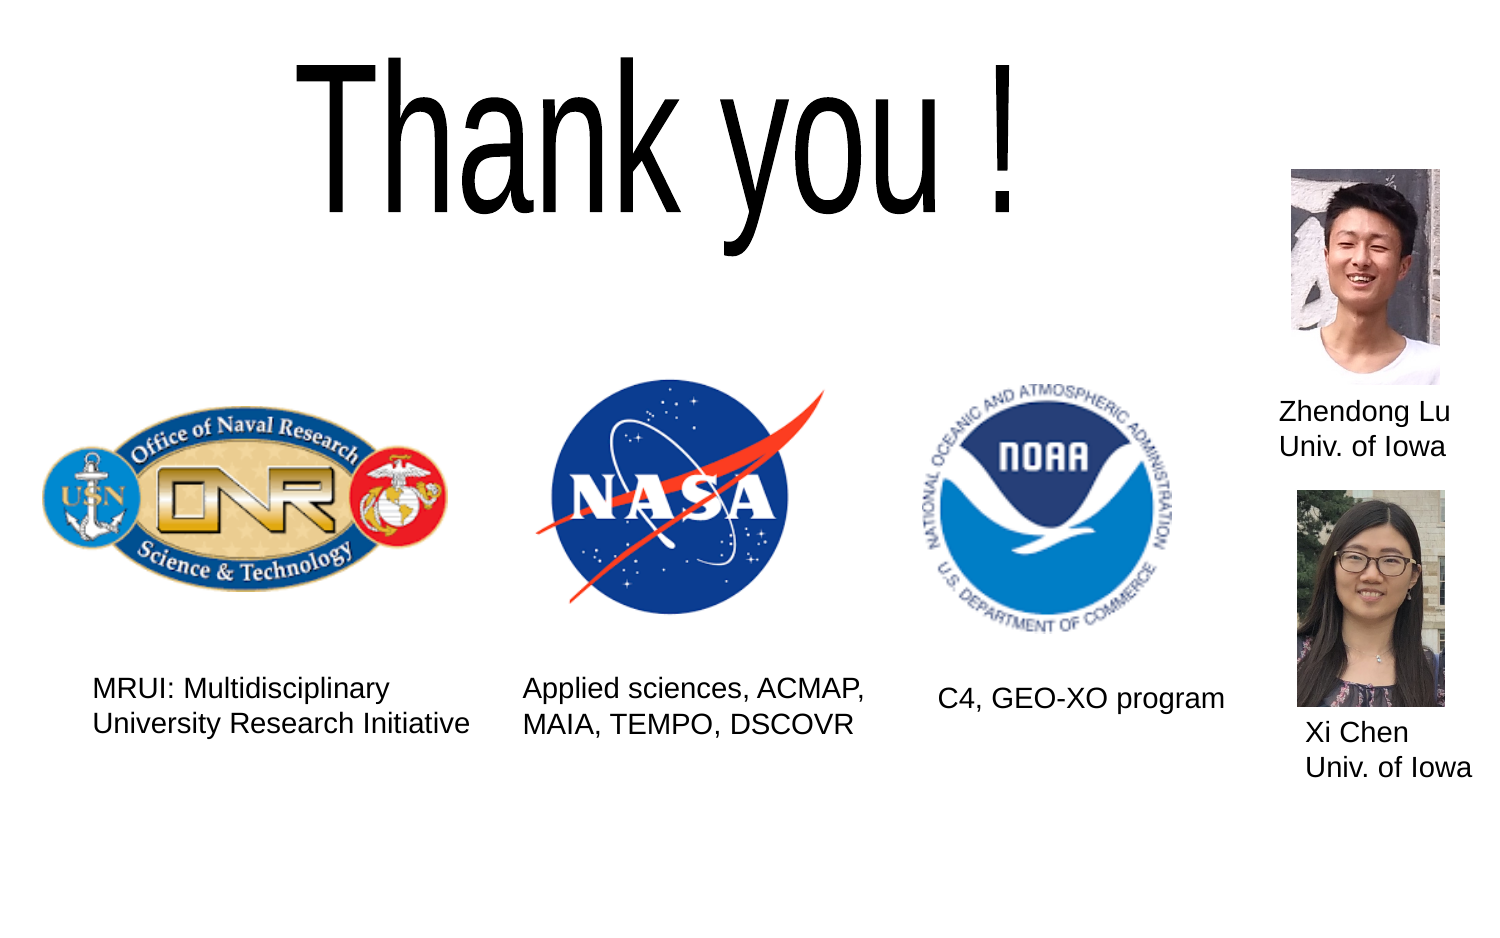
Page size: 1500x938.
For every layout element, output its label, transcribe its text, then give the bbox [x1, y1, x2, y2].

picture [526, 374, 844, 625]
text_box MRUI: Multidisciplinary University Research Initiative [77, 662, 507, 748]
text_box Zhendong Lu Univ. of Iowa [1264, 384, 1467, 470]
text_box Applied sciences, ACMAP, MAIA, TEMPO, DSCOVR [507, 662, 946, 748]
picture [42, 406, 448, 592]
text_box C4, GEO-XO program [922, 671, 1361, 722]
text_box Xi Chen Univ. of Iowa [1290, 706, 1488, 791]
picture [922, 384, 1173, 634]
picture [1290, 168, 1440, 385]
picture [1296, 490, 1445, 707]
